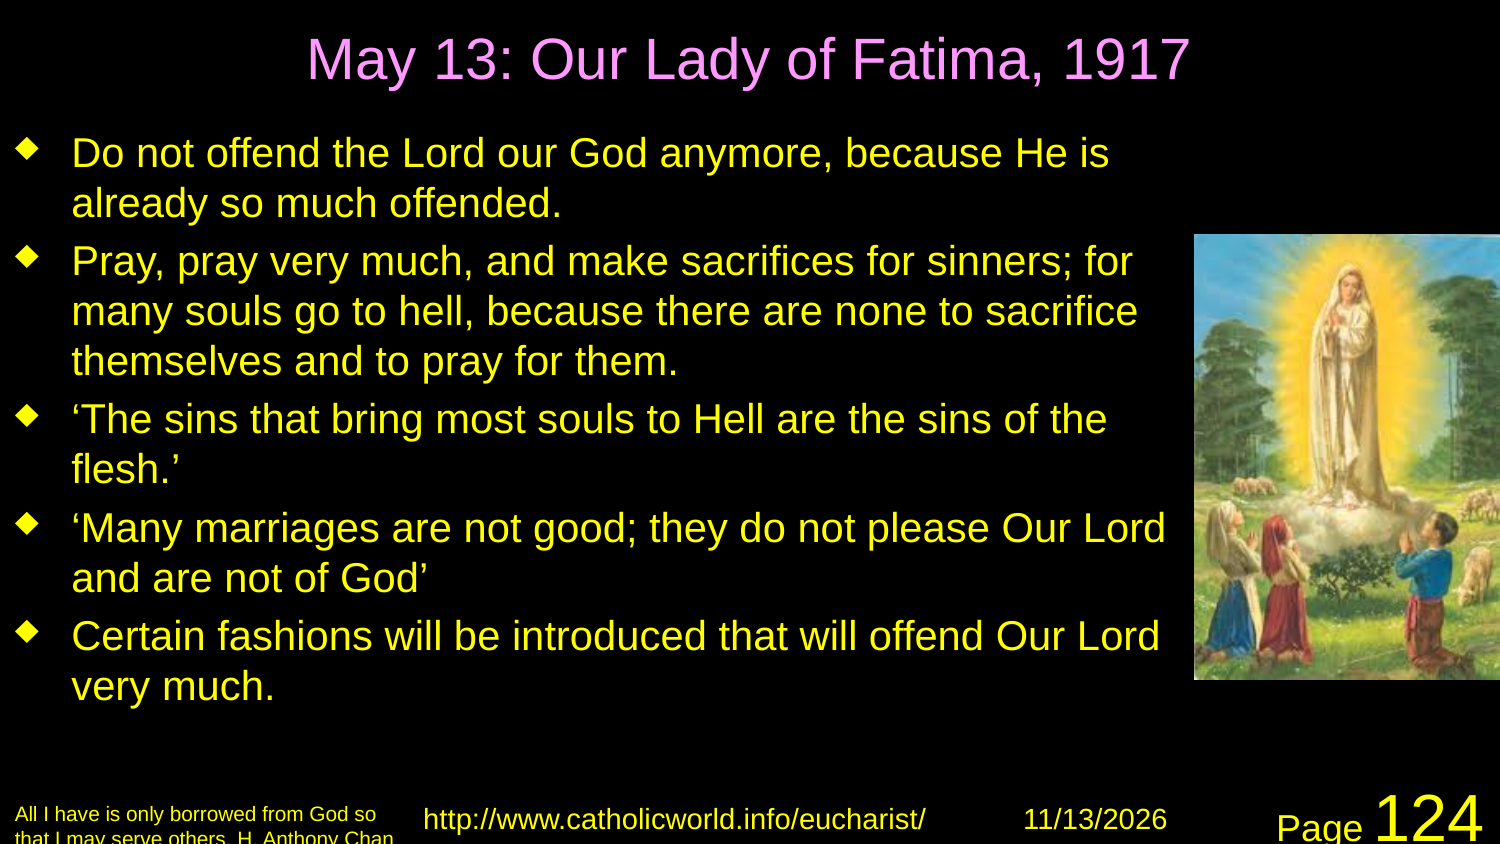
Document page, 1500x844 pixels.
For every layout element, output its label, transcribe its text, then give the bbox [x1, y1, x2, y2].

title May 13: Our Lady of Fatima, 1917 [0, 0, 1500, 113]
list Do not offend the Lord our God anymore, because He is already so much offended. Pray, pray very much, and make sacrifices for sinners; for many souls go to hell, because there are none to sacrifice themselves and to pray for them. ‘The sins that bring most souls to Hell are the sins of the flesh.’ ‘Many marriages are not good; they do not please Our Lord and are not of God’ Certain fashions will be introduced that will offend Our Lord very much. [0, 117, 1195, 796]
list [1194, 233, 1500, 680]
